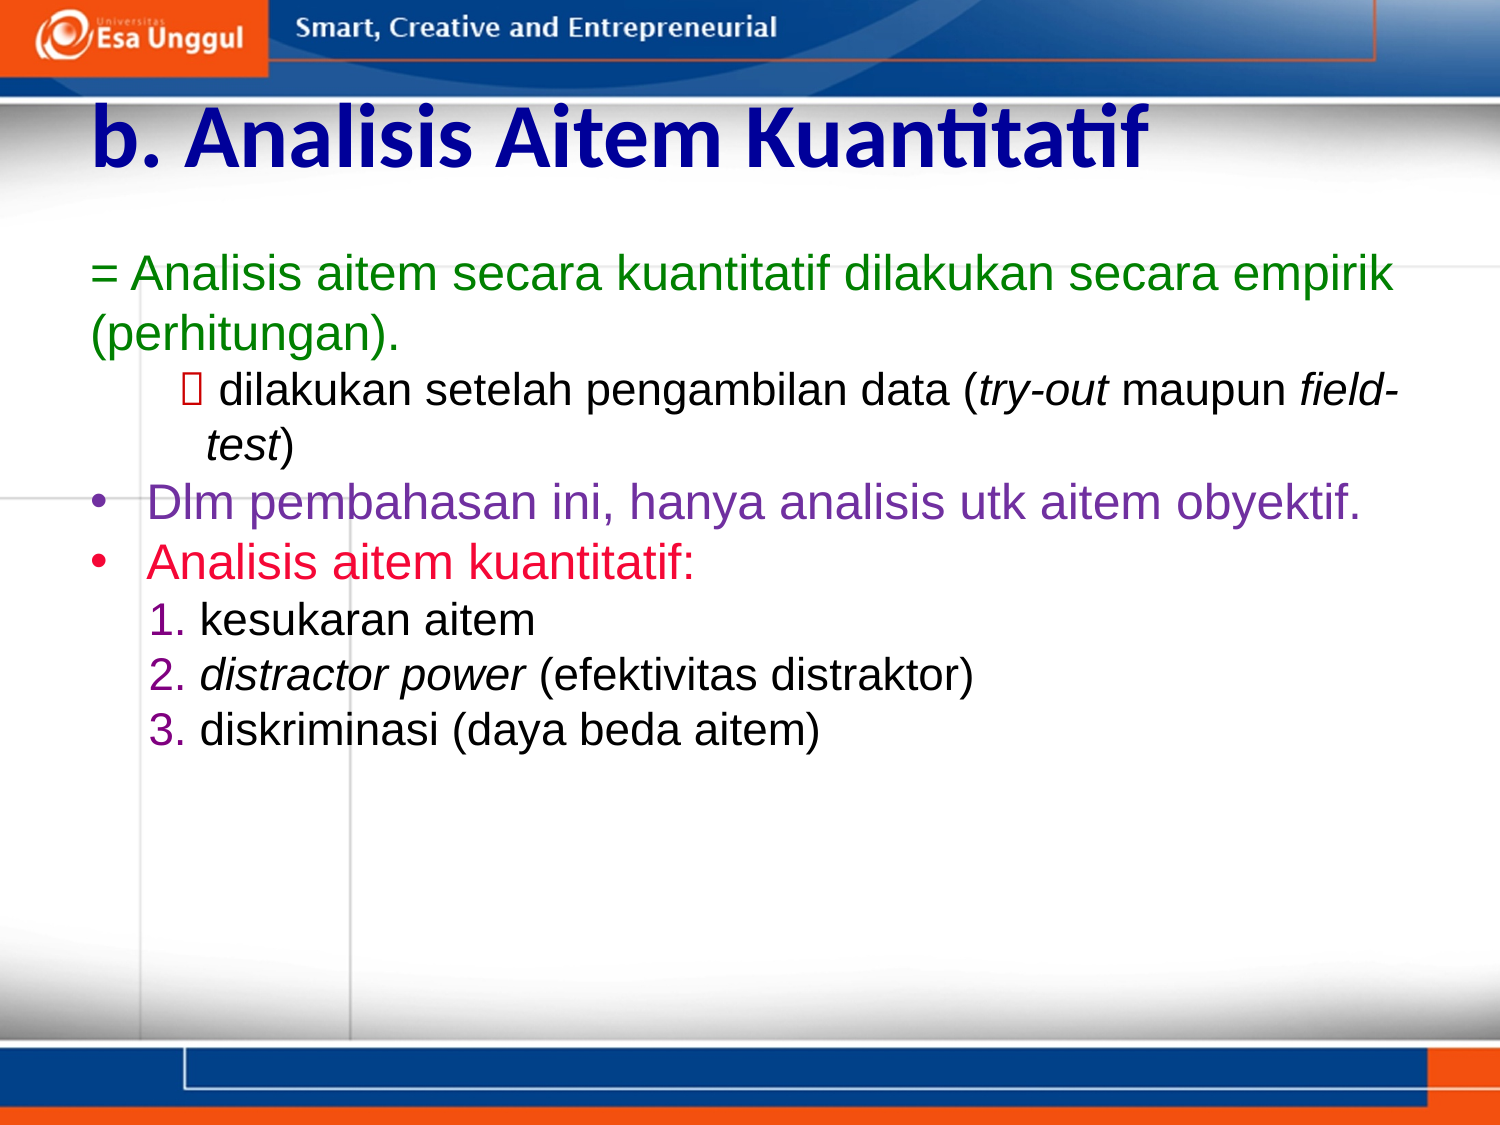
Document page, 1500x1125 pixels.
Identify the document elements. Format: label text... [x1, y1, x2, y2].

picture [0, 0, 1500, 1125]
title b. Analisis Aitem Kuantitatif [75, 90, 1425, 232]
list = Analisis aitem secara kuantitatif dilakukan secara empirik (perhitungan).  dilakukan setelah pengambilan data (try-out maupun field-test) Dlm pembahasan ini, hanya analisis utk aitem obyektif. Analisis aitem kuantitatif: 1. kesukaran aitem 2. distractor power (efektivitas distraktor) 3. diskriminasi (daya beda aitem) [75, 232, 1425, 1043]
